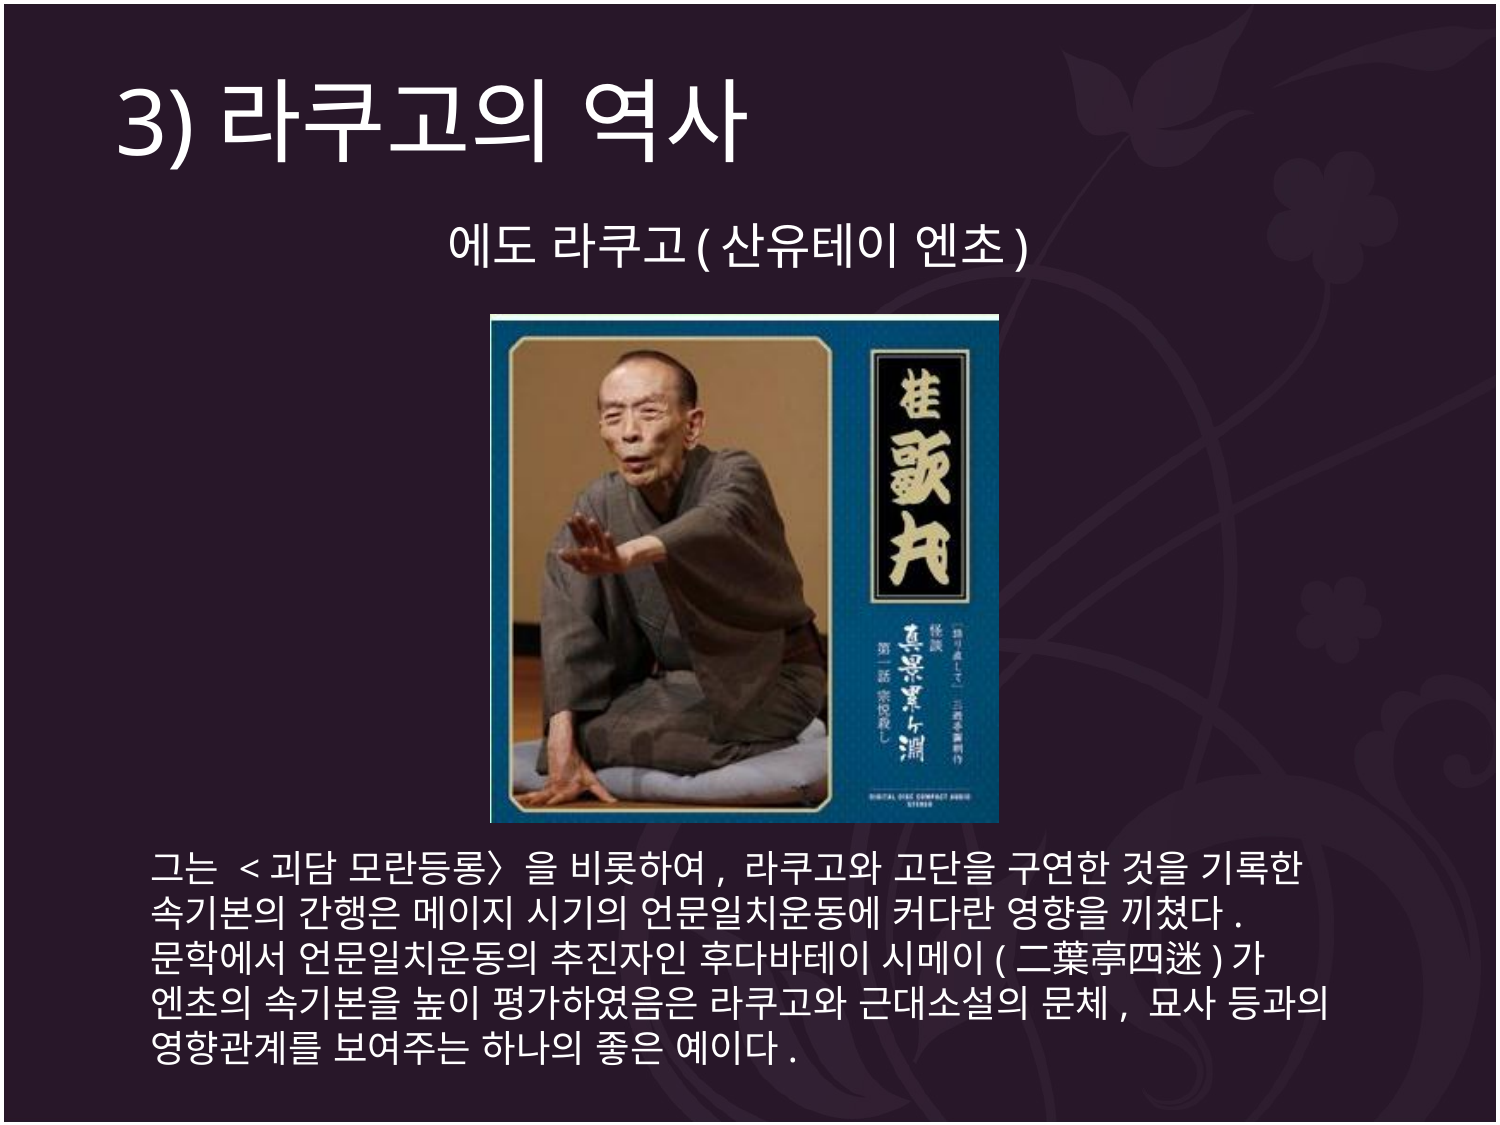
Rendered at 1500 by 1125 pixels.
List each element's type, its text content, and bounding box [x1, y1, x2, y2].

picture [0, 0, 1500, 1125]
text_box 에도 라쿠고(산유테이 엔초) [419, 208, 1058, 338]
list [489, 314, 999, 823]
title 3)라쿠고의 역사 [100, 37, 1439, 201]
text_box 그는 <괴담 모란등롱〉을 비롯하여, 라쿠고와 고단을 구연한 것을 기록한 속기본의 간행은 메이지 시기의 언문일치운동에 커다란 영향을 끼쳤다. 문학에서 언문일치운동의 추진자인 후다바테이 시메이(二葉亭四迷)가 엔초의 속기본을 높이 평가하였음은 라쿠고와 근대소설의 문체, 묘사 등과의 영향관계를 보여주는 하나의 좋은 예이다. [135, 837, 1365, 1077]
